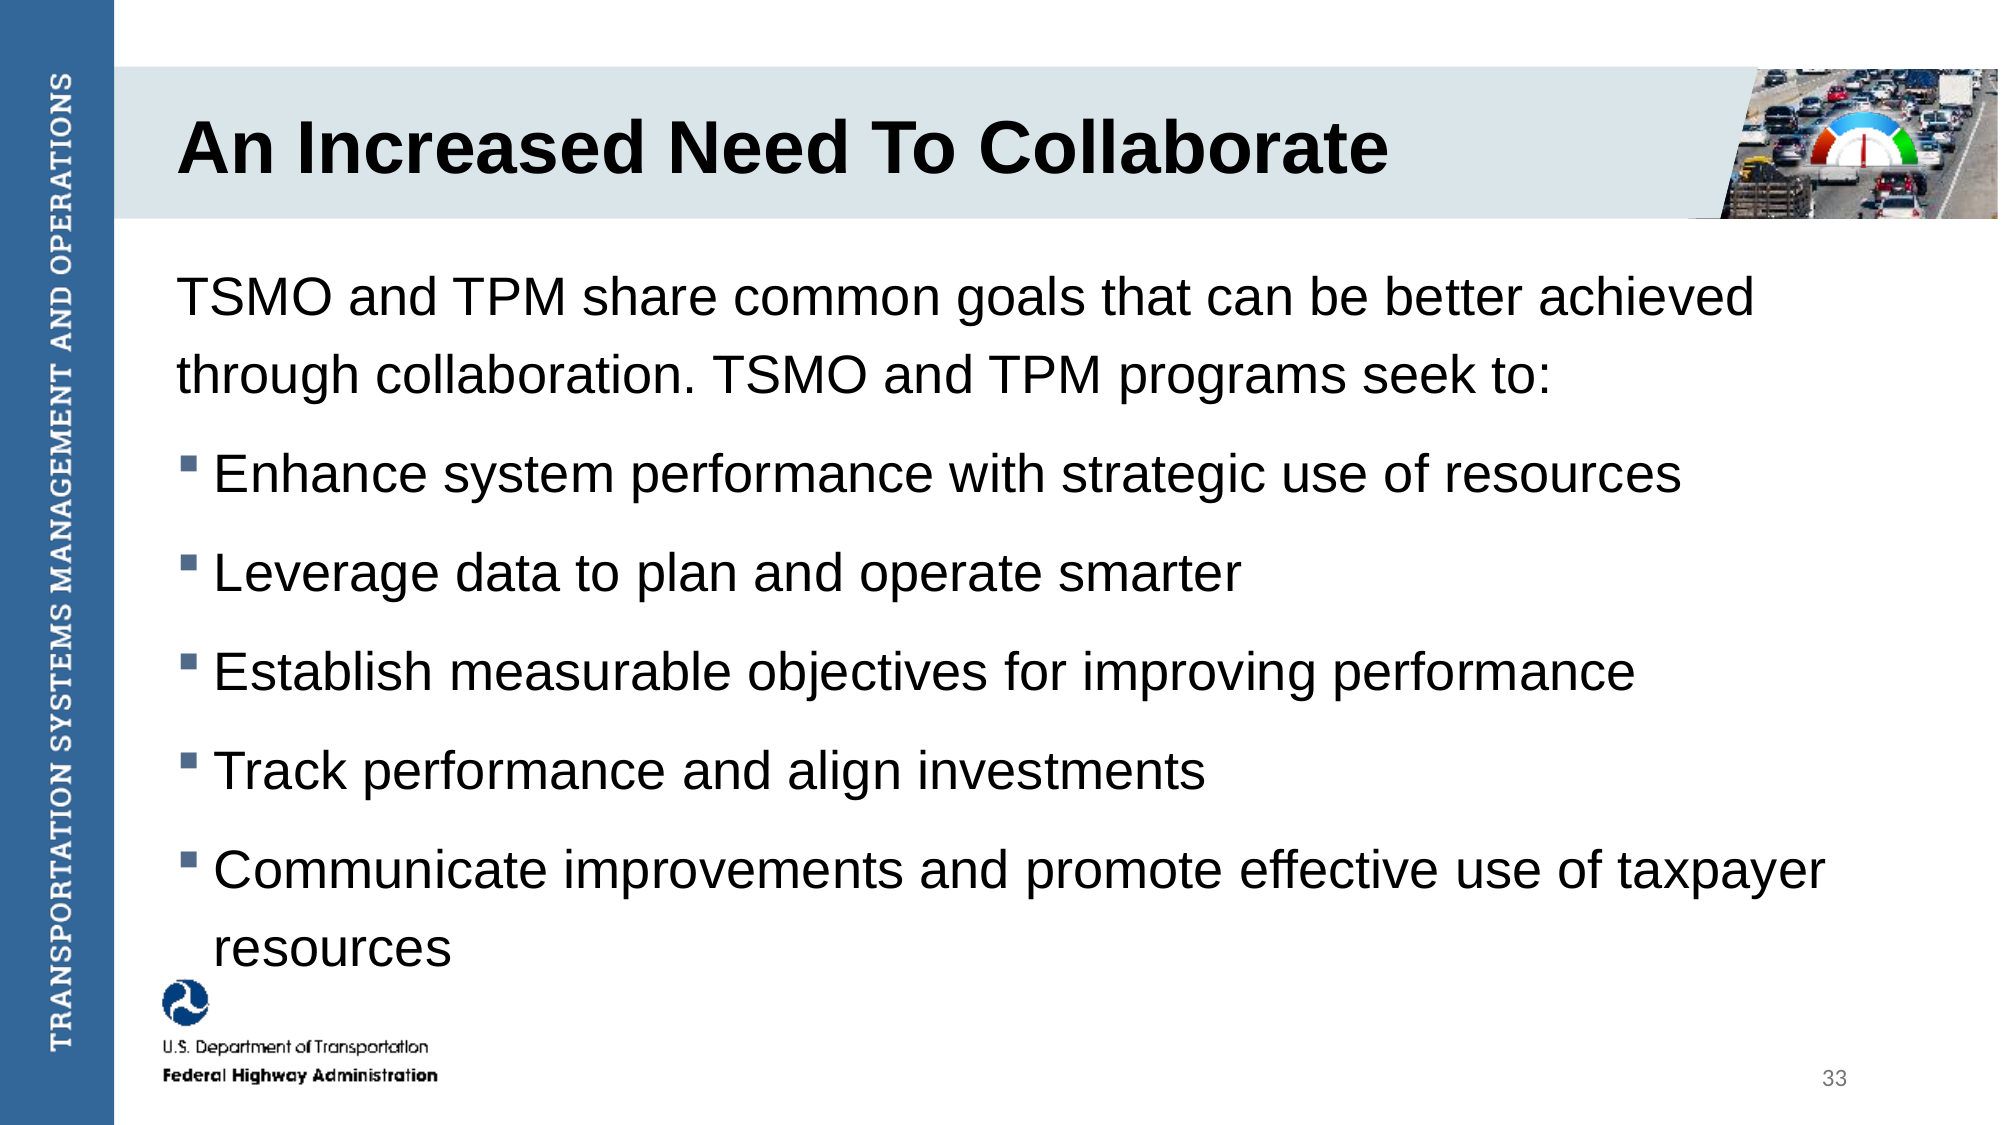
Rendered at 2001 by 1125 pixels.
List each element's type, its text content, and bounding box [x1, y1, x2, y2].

picture [161, 1015, 439, 1088]
picture [46, 64, 108, 1061]
list TSMO and TPM share common goals that can be better achieved through collaboration. TSMO and TPM programs seek to: Enhance system performance with strategic use of resources Leverage data to plan and operate smarter Establish measurable objectives for improving performance Track performance and align investments Communicate improvements and promote effective use of taxpayer resources [161, 241, 1863, 1015]
title An Increased Need To Collaborate [161, 100, 1638, 181]
slide_number 33 [1412, 1046, 1863, 1107]
picture [1721, 69, 1998, 219]
